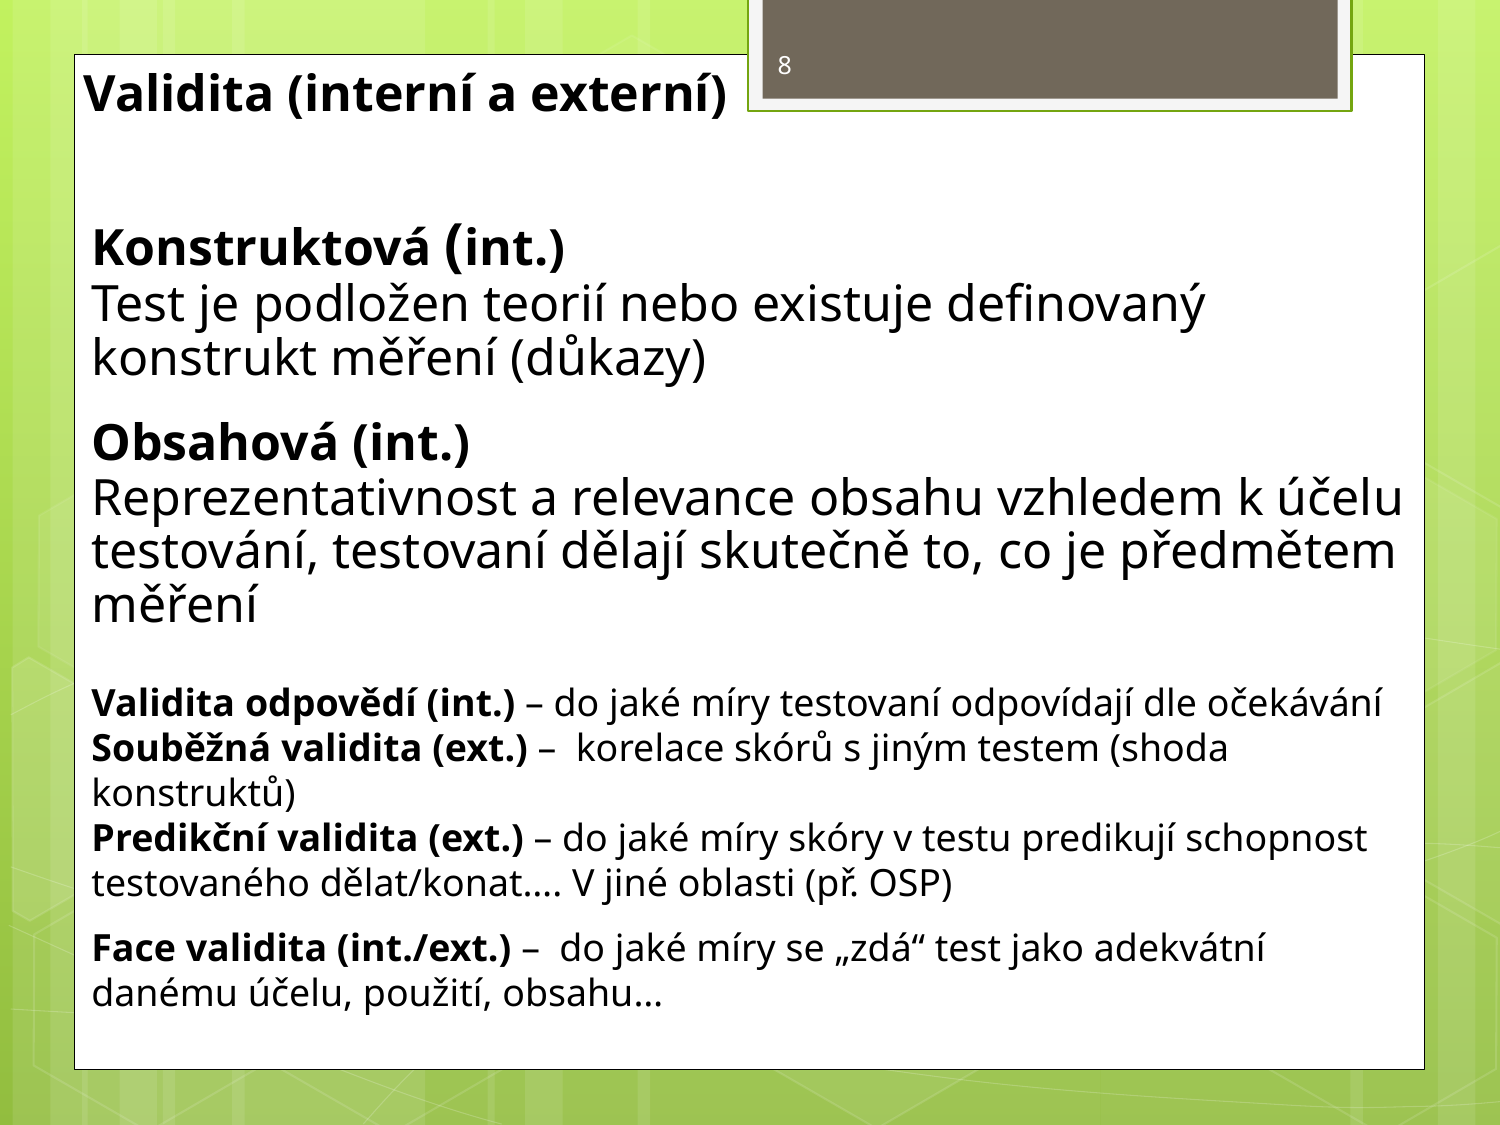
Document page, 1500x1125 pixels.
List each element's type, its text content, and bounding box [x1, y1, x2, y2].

slide_number 8 [762, 36, 982, 97]
text_box Validita (interní a externí) [68, 54, 743, 130]
slide_number 76 [0, 299, 11, 306]
text_box Konstruktová (int.) Test je podložen teorií nebo existuje definovaný konstrukt měření (důkazy) Obsahová (int.) Reprezentativnost a relevance obsahu vzhledem k účelu testování, testovaní dělají skutečně to, co je předmětem měření Validita odpovědí (int.) – do jaké míry testovaní odpovídají dle očekávání Souběžná validita (ext.) – korelace skórů s jiným testem (shoda konstruktů) Predikční validita (ext.) – do jaké míry skóry v testu predikují schopnost testovaného dělat/konat…. V jiné oblasti (př. OSP) Face validita (int./ext.) – do jaké míry se „zdá“ test jako adekvátní danému účelu, použití, obsahu… [76, 208, 1424, 1021]
